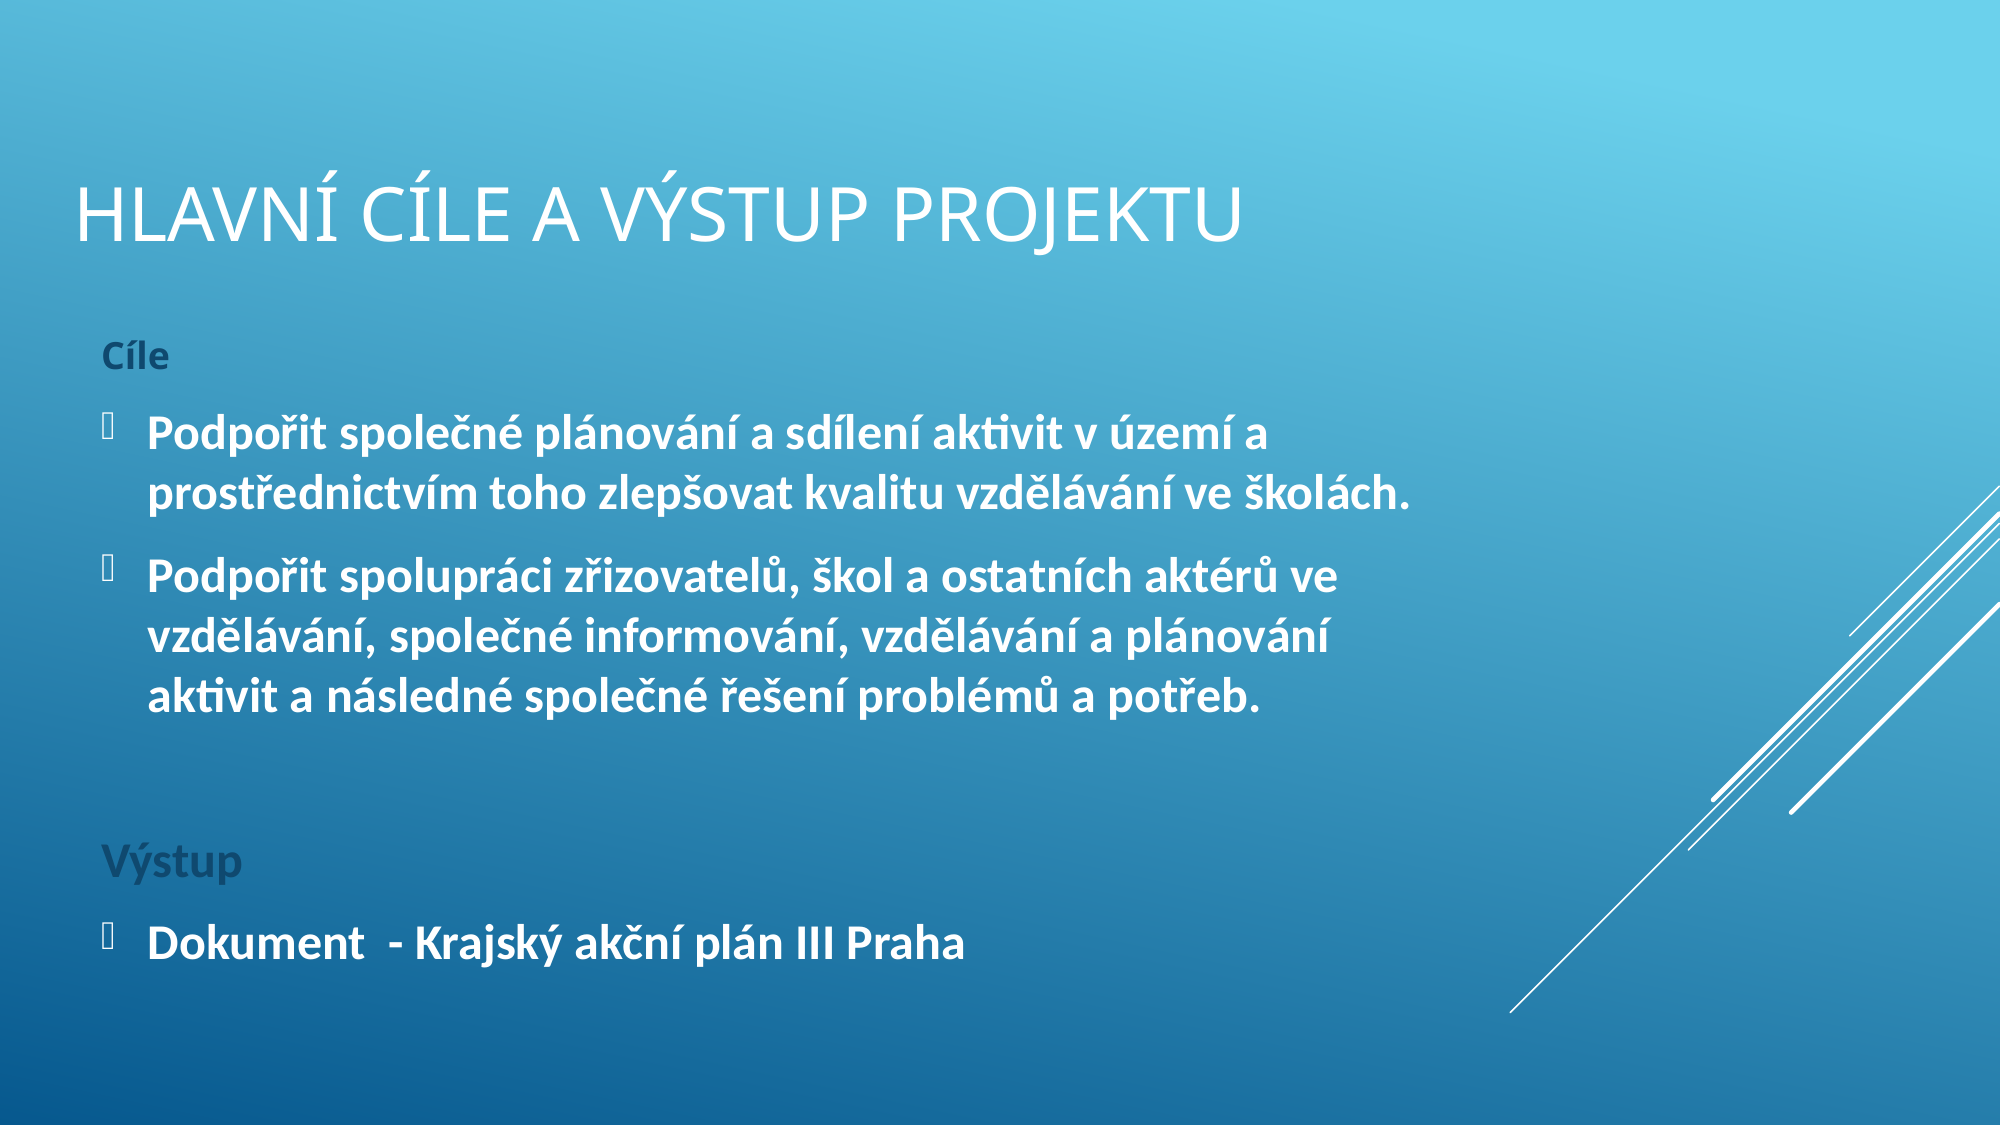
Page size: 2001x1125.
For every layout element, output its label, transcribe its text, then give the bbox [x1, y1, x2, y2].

title Hlavní cíle a výstup projektu [58, 65, 1459, 313]
list Cíle Podpořit společné plánování a sdílení aktivit v území a prostřednictvím toho zlepšovat kvalitu vzdělávání ve školách. Podpořit spolupráci zřizovatelů, škol a ostatních aktérů ve vzdělávání, společné informování, vzdělávání a plánování aktivit a následné společné řešení problémů a potřeb. Výstup Dokument - Krajský akční plán III Praha [86, 312, 1487, 990]
